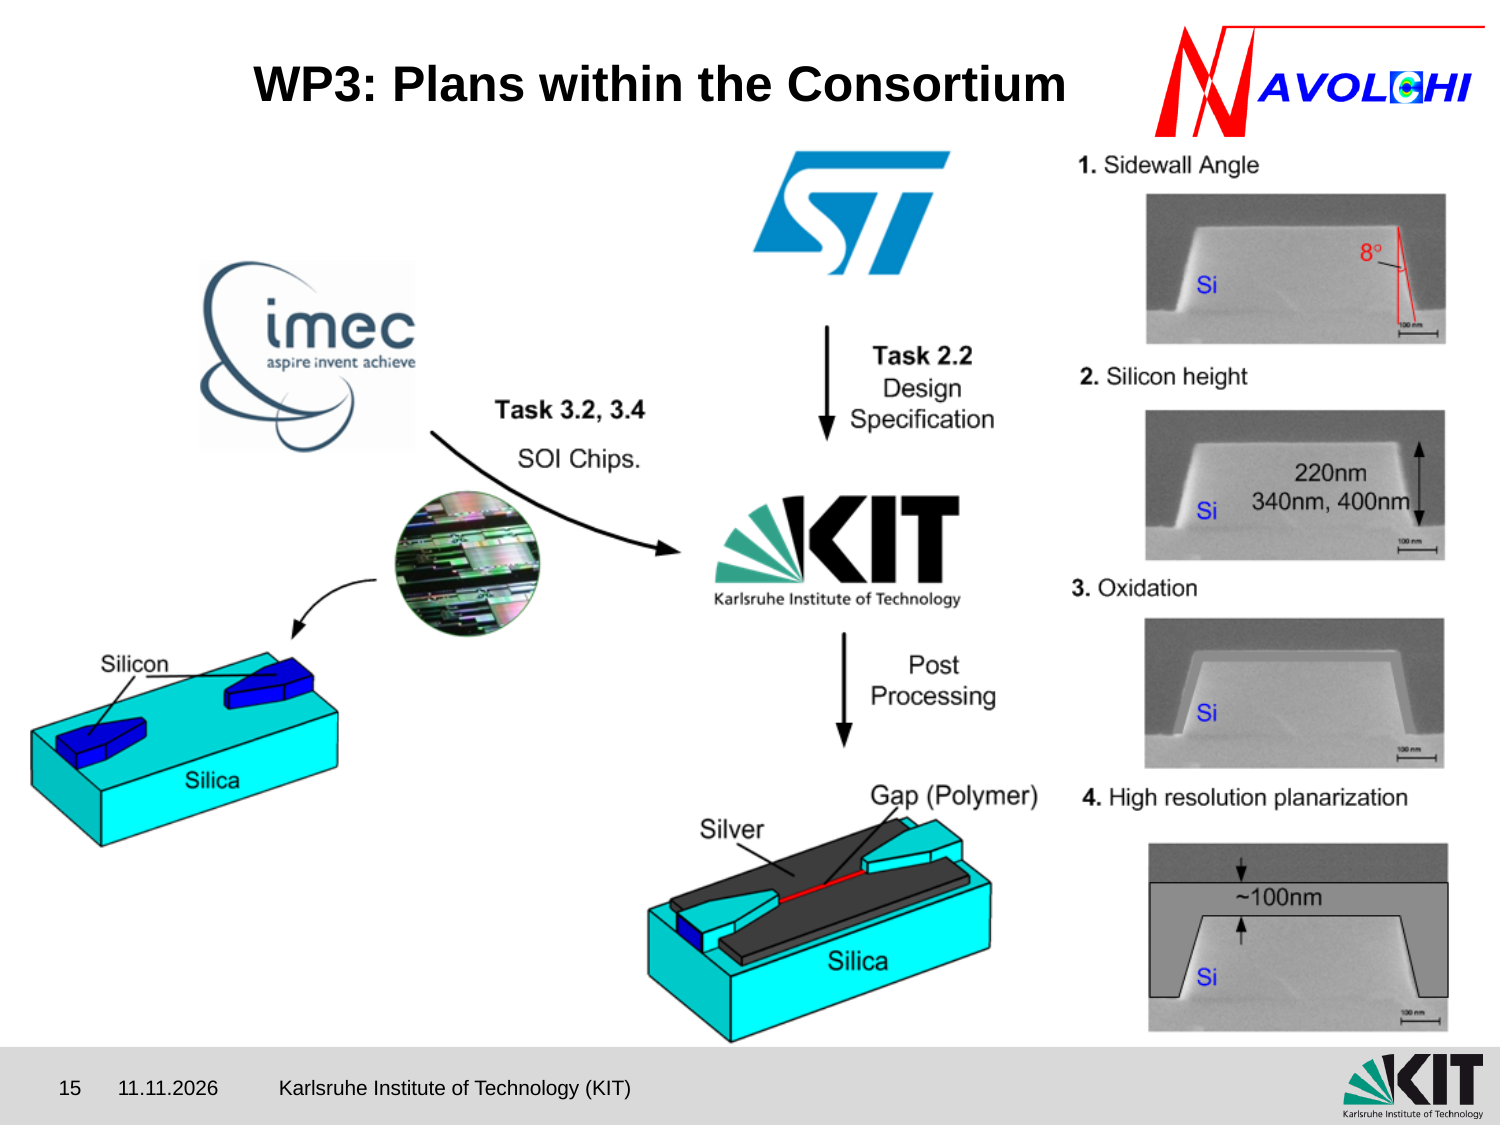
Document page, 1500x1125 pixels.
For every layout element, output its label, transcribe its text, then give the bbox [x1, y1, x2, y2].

picture [1072, 19, 1500, 1040]
title WP3: Plans within the Consortium [75, 26, 1247, 143]
picture [1342, 1054, 1483, 1119]
picture [29, 146, 1046, 1045]
